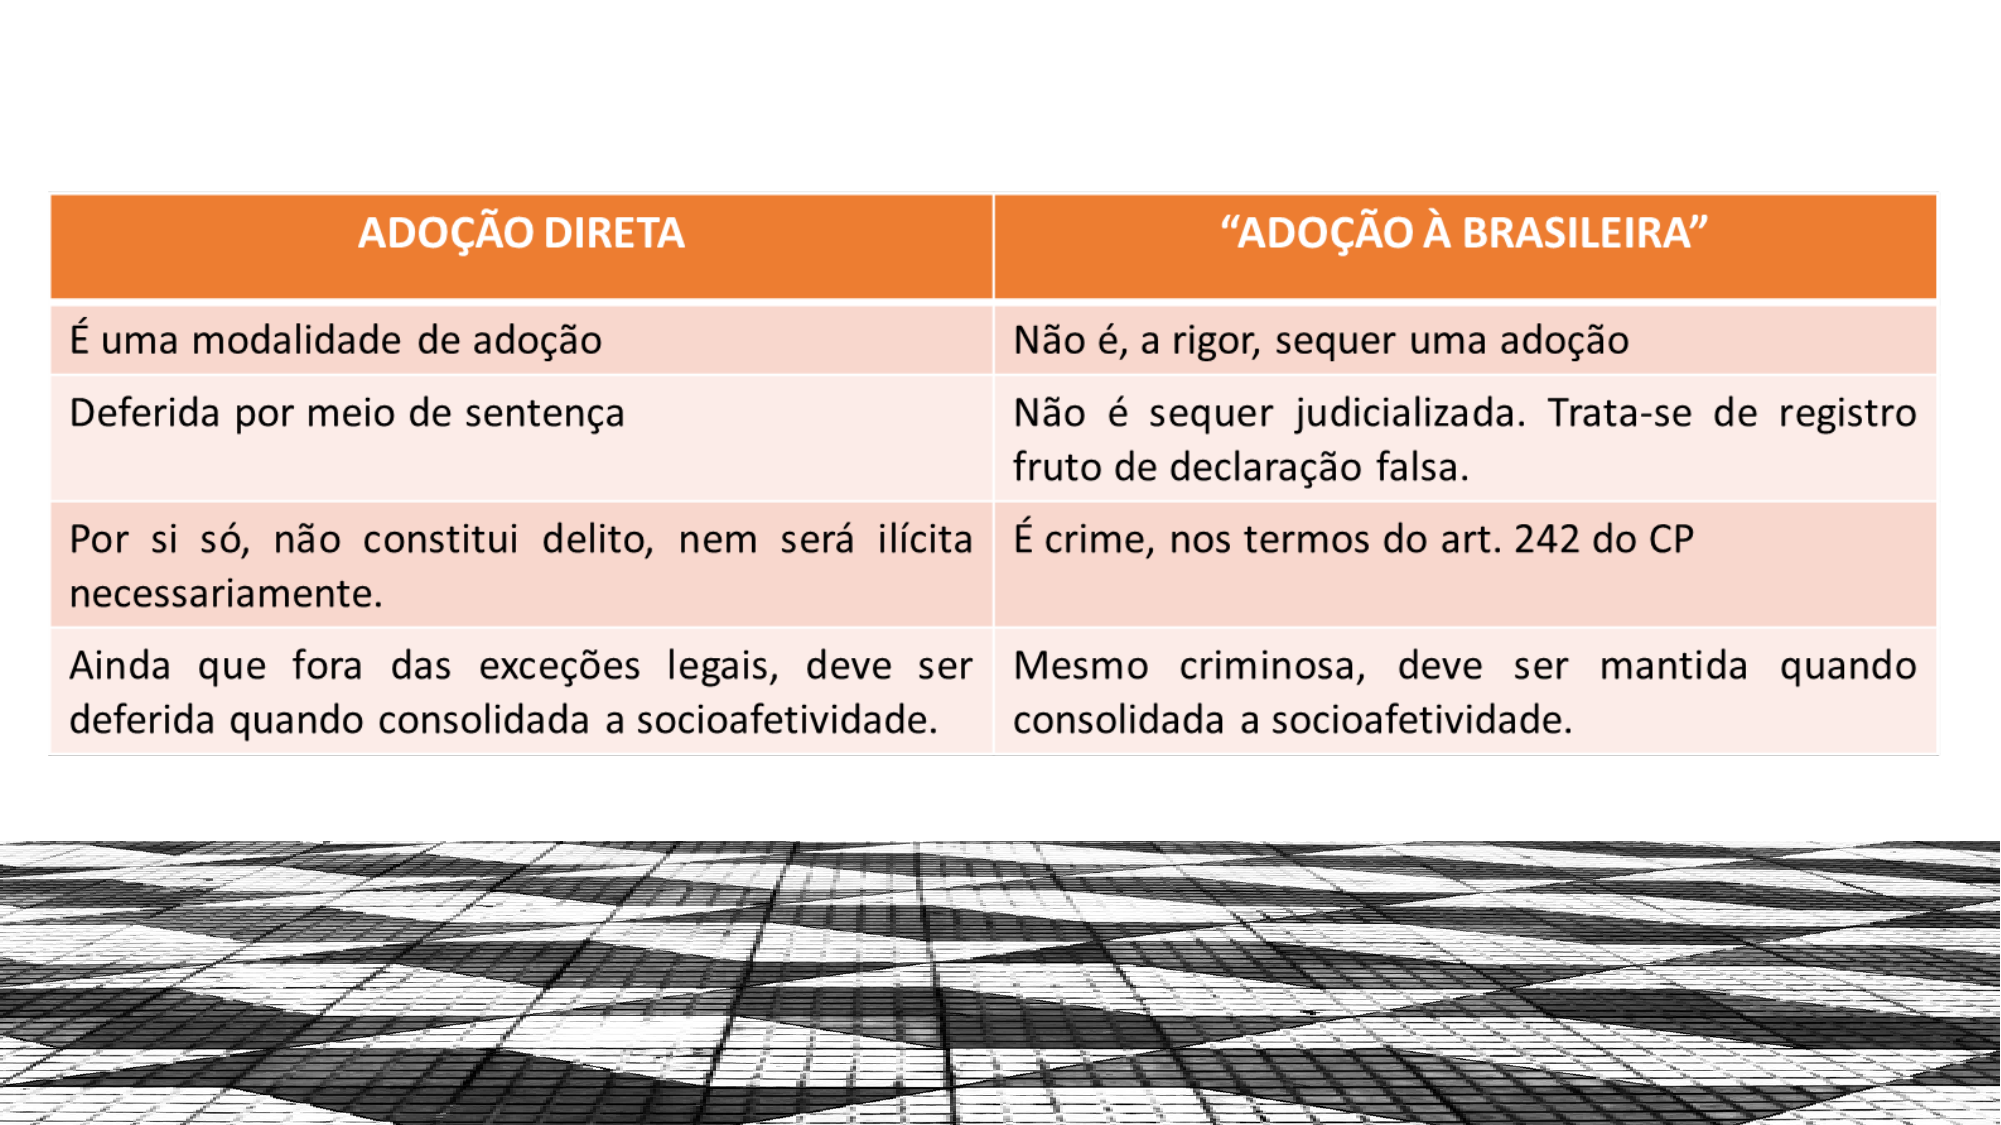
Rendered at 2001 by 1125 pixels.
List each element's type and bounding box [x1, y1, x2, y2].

text_box [0, 187, 2000, 1125]
